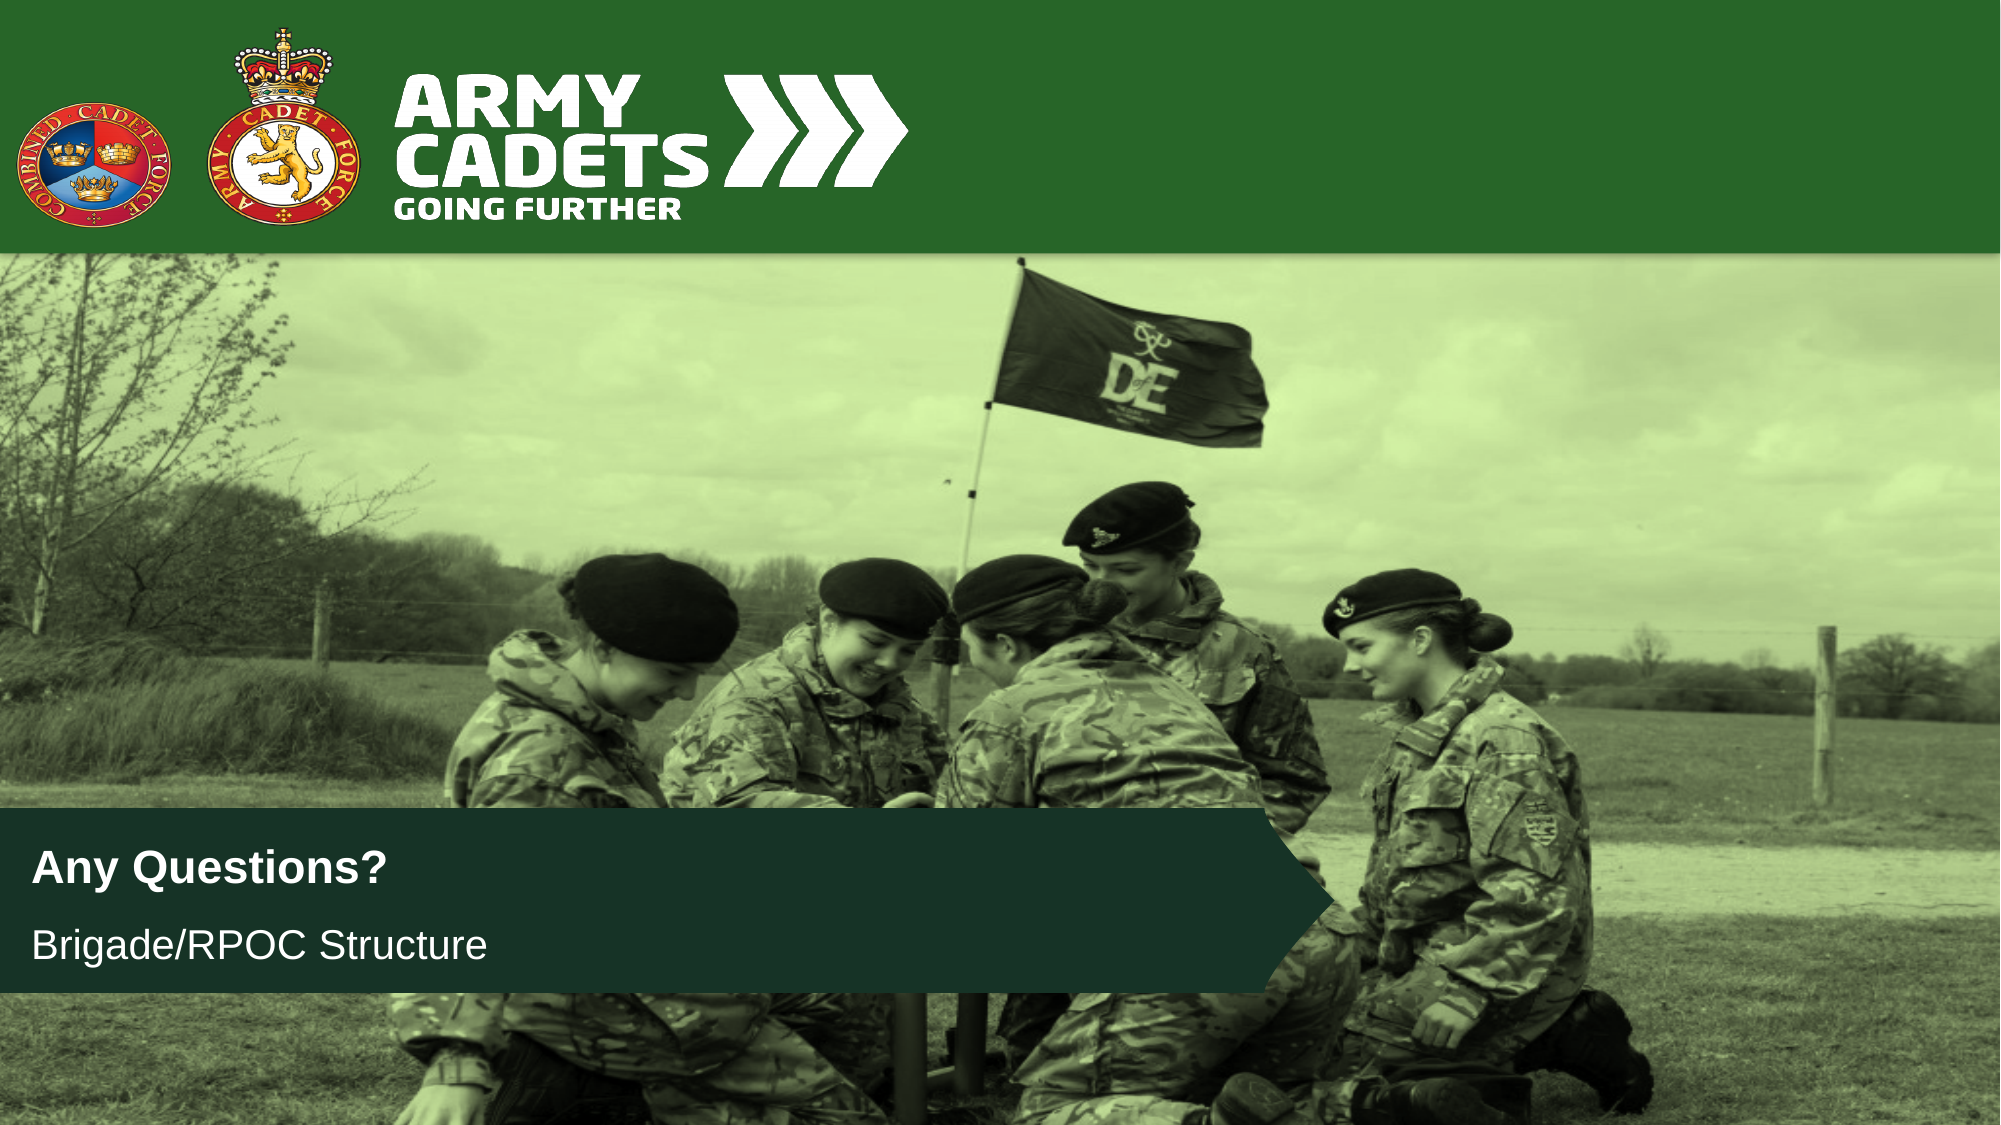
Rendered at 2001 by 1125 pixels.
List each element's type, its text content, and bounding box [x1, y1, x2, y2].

list Brigade/RPOC Structure [16, 914, 1236, 972]
picture [16, 25, 915, 228]
title Any Questions? [16, 829, 1236, 901]
